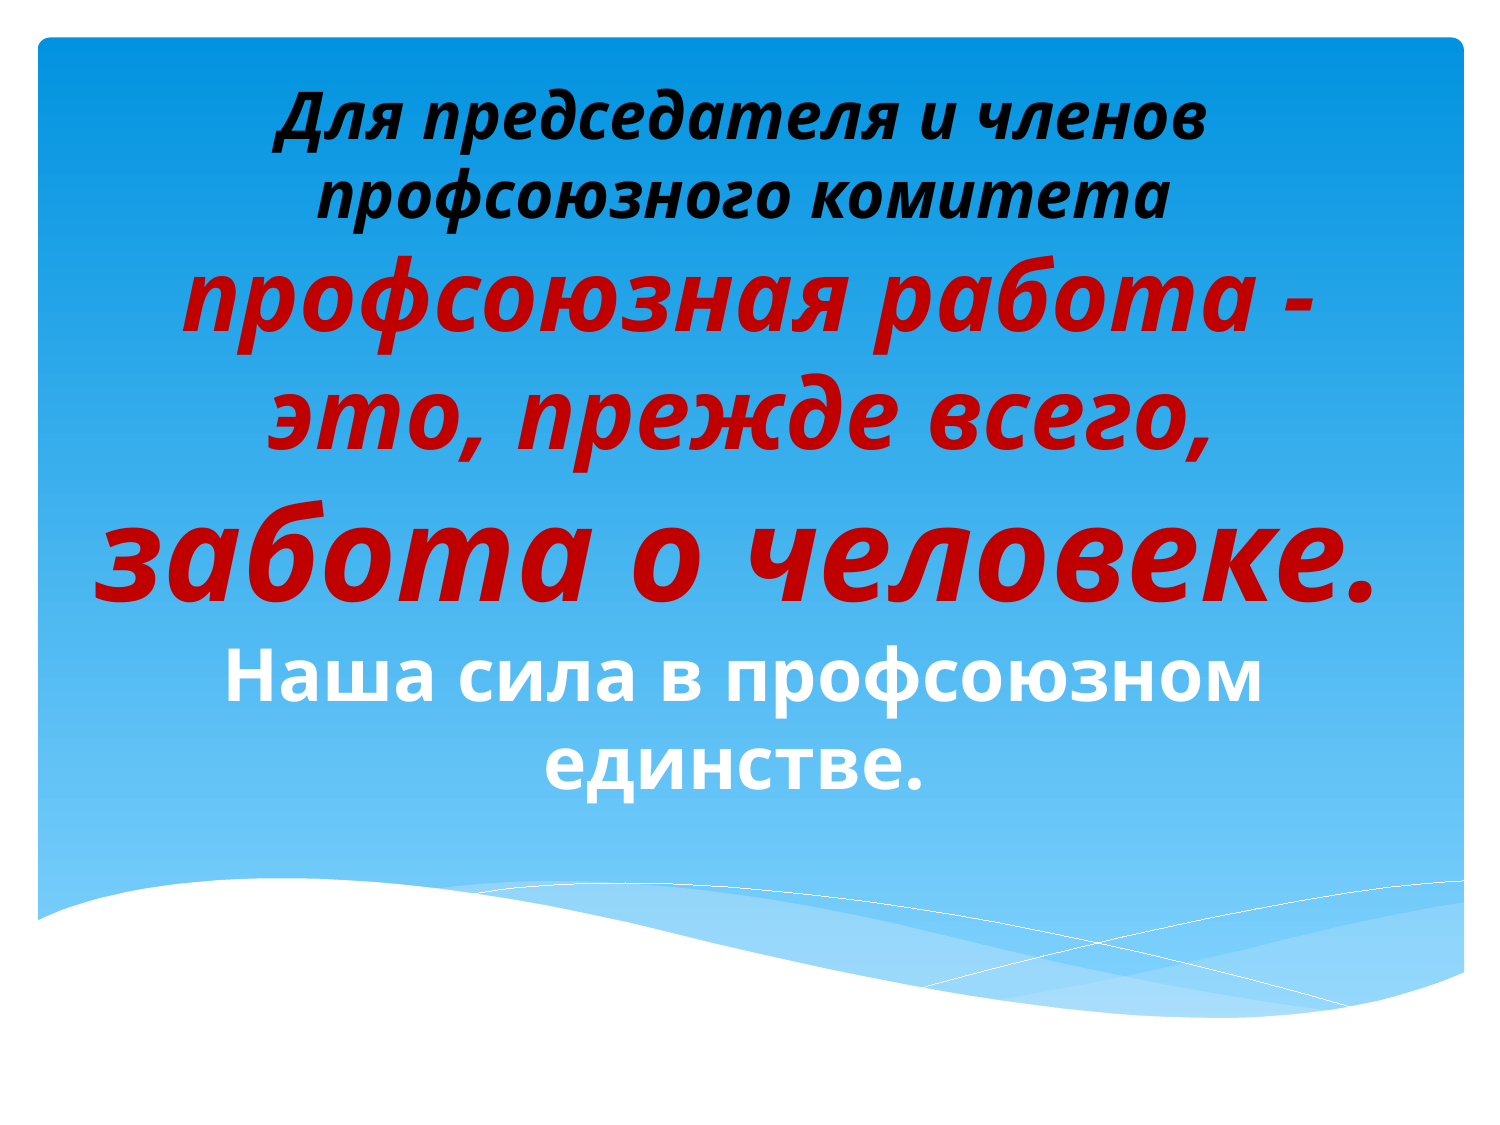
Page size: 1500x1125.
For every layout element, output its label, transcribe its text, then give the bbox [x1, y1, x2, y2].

subtitle Для председателя и членов профсоюзного комитета профсоюзная работа - это, прежде всего, забота о человеке. Наша сила в профсоюзном единстве. [41, 66, 1447, 925]
